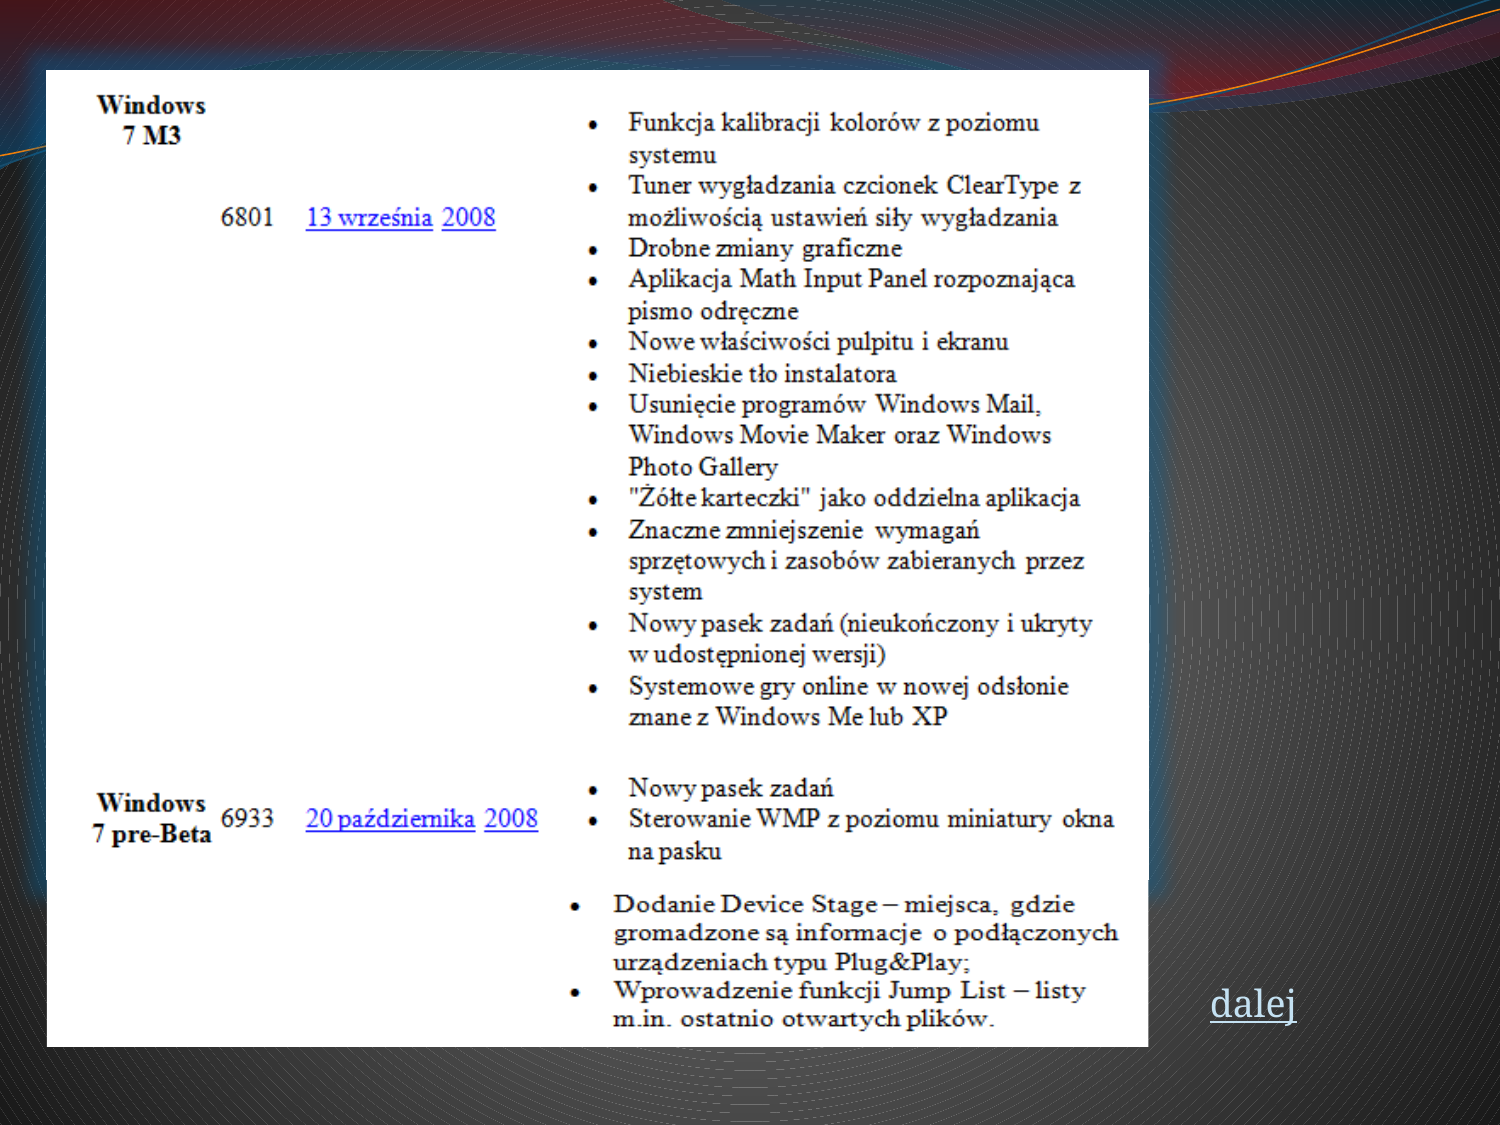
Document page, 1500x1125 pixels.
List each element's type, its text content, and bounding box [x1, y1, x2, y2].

picture [46, 70, 1149, 1048]
text_box dalej [1195, 972, 1372, 1039]
